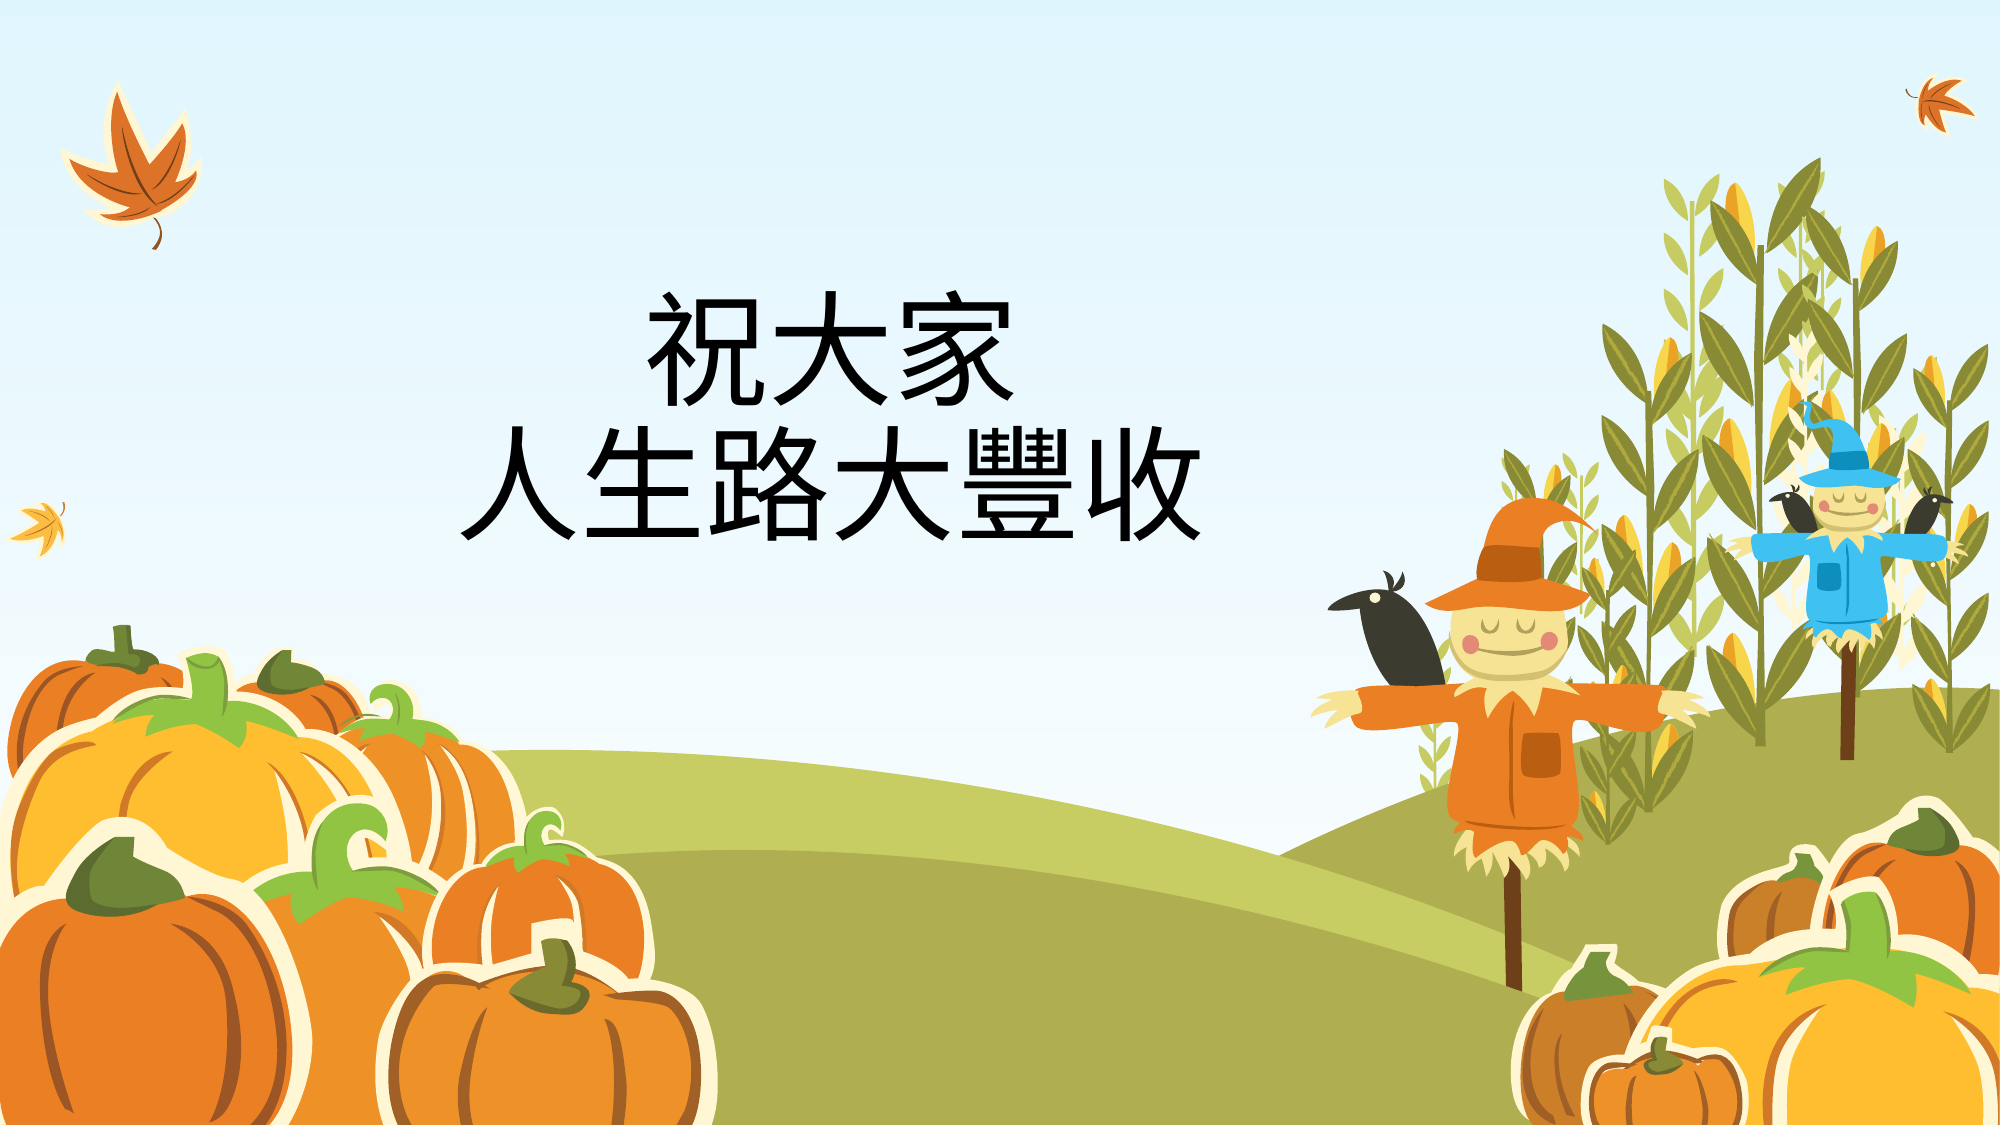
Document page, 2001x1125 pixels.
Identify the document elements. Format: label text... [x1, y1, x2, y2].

title 祝大家 人生路大豐收 [333, 135, 1328, 712]
